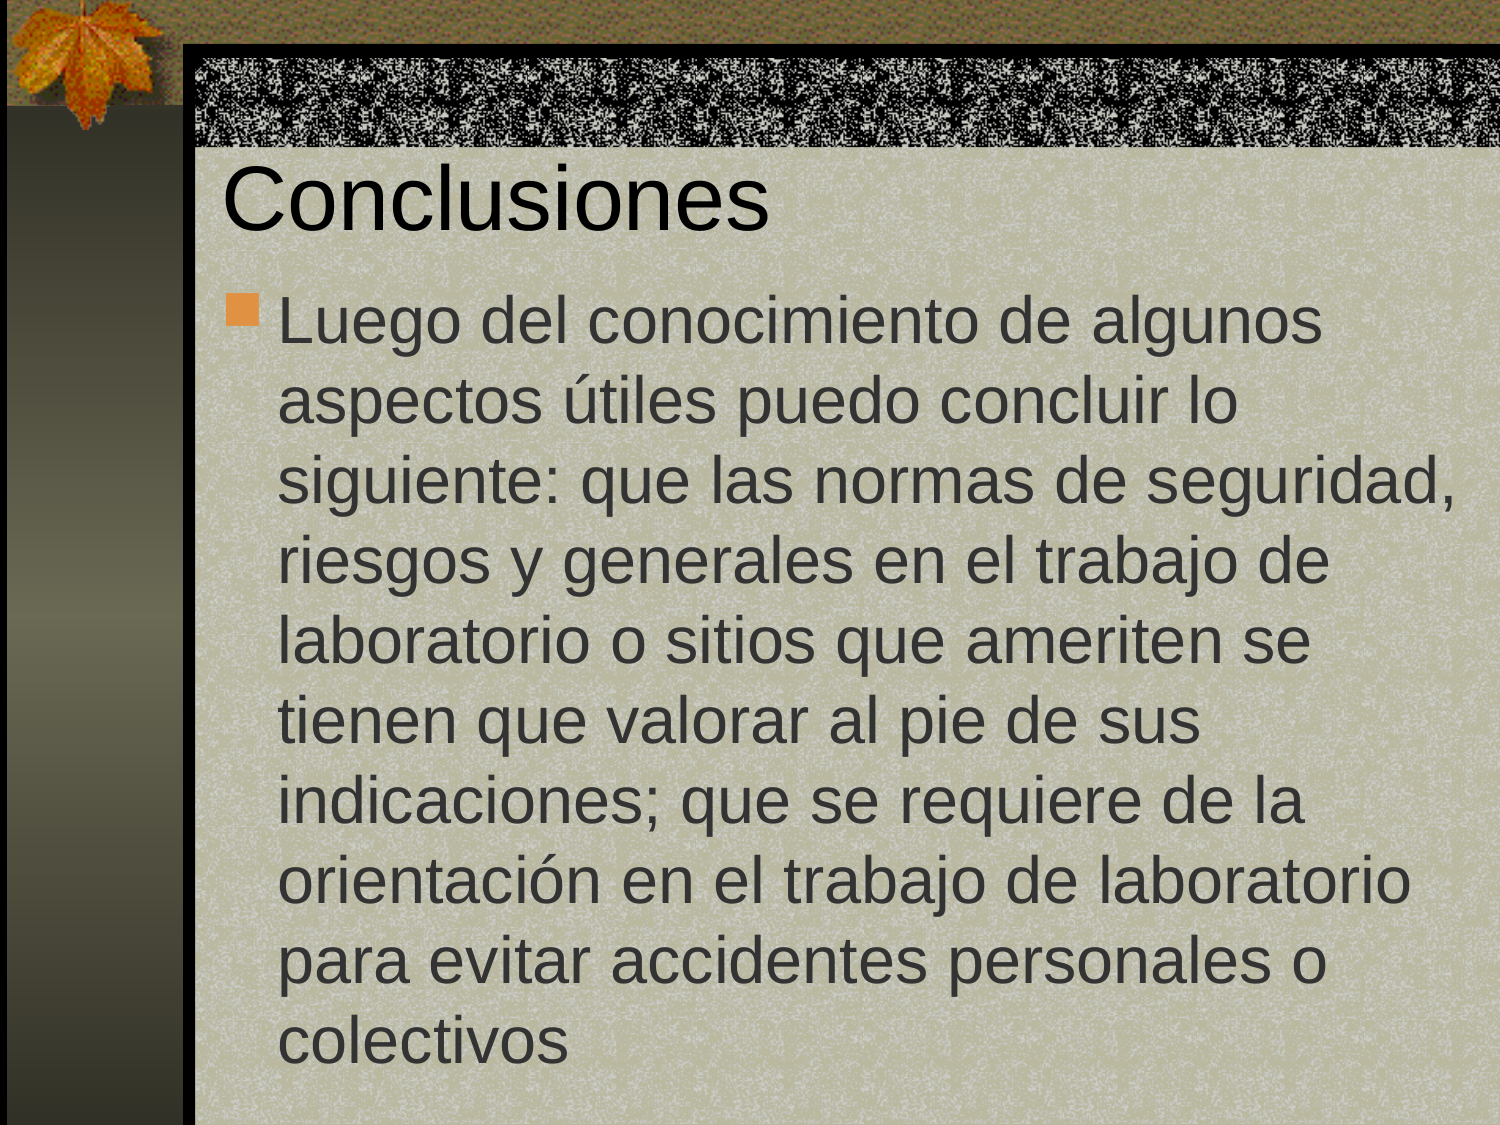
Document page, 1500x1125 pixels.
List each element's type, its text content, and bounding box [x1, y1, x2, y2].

picture [7, 0, 1500, 130]
list Luego del conocimiento de algunos aspectos útiles puedo concluir lo siguiente: que las normas de seguridad, riesgos y generales en el trabajo de laboratorio o sitios que ameriten se tienen que valorar al pie de sus indicaciones; que se requiere de la orientación en el trabajo de laboratorio para evitar accidentes personales o colectivos [206, 269, 1482, 1079]
title Conclusiones [206, 99, 1482, 269]
picture [196, 58, 1500, 1124]
